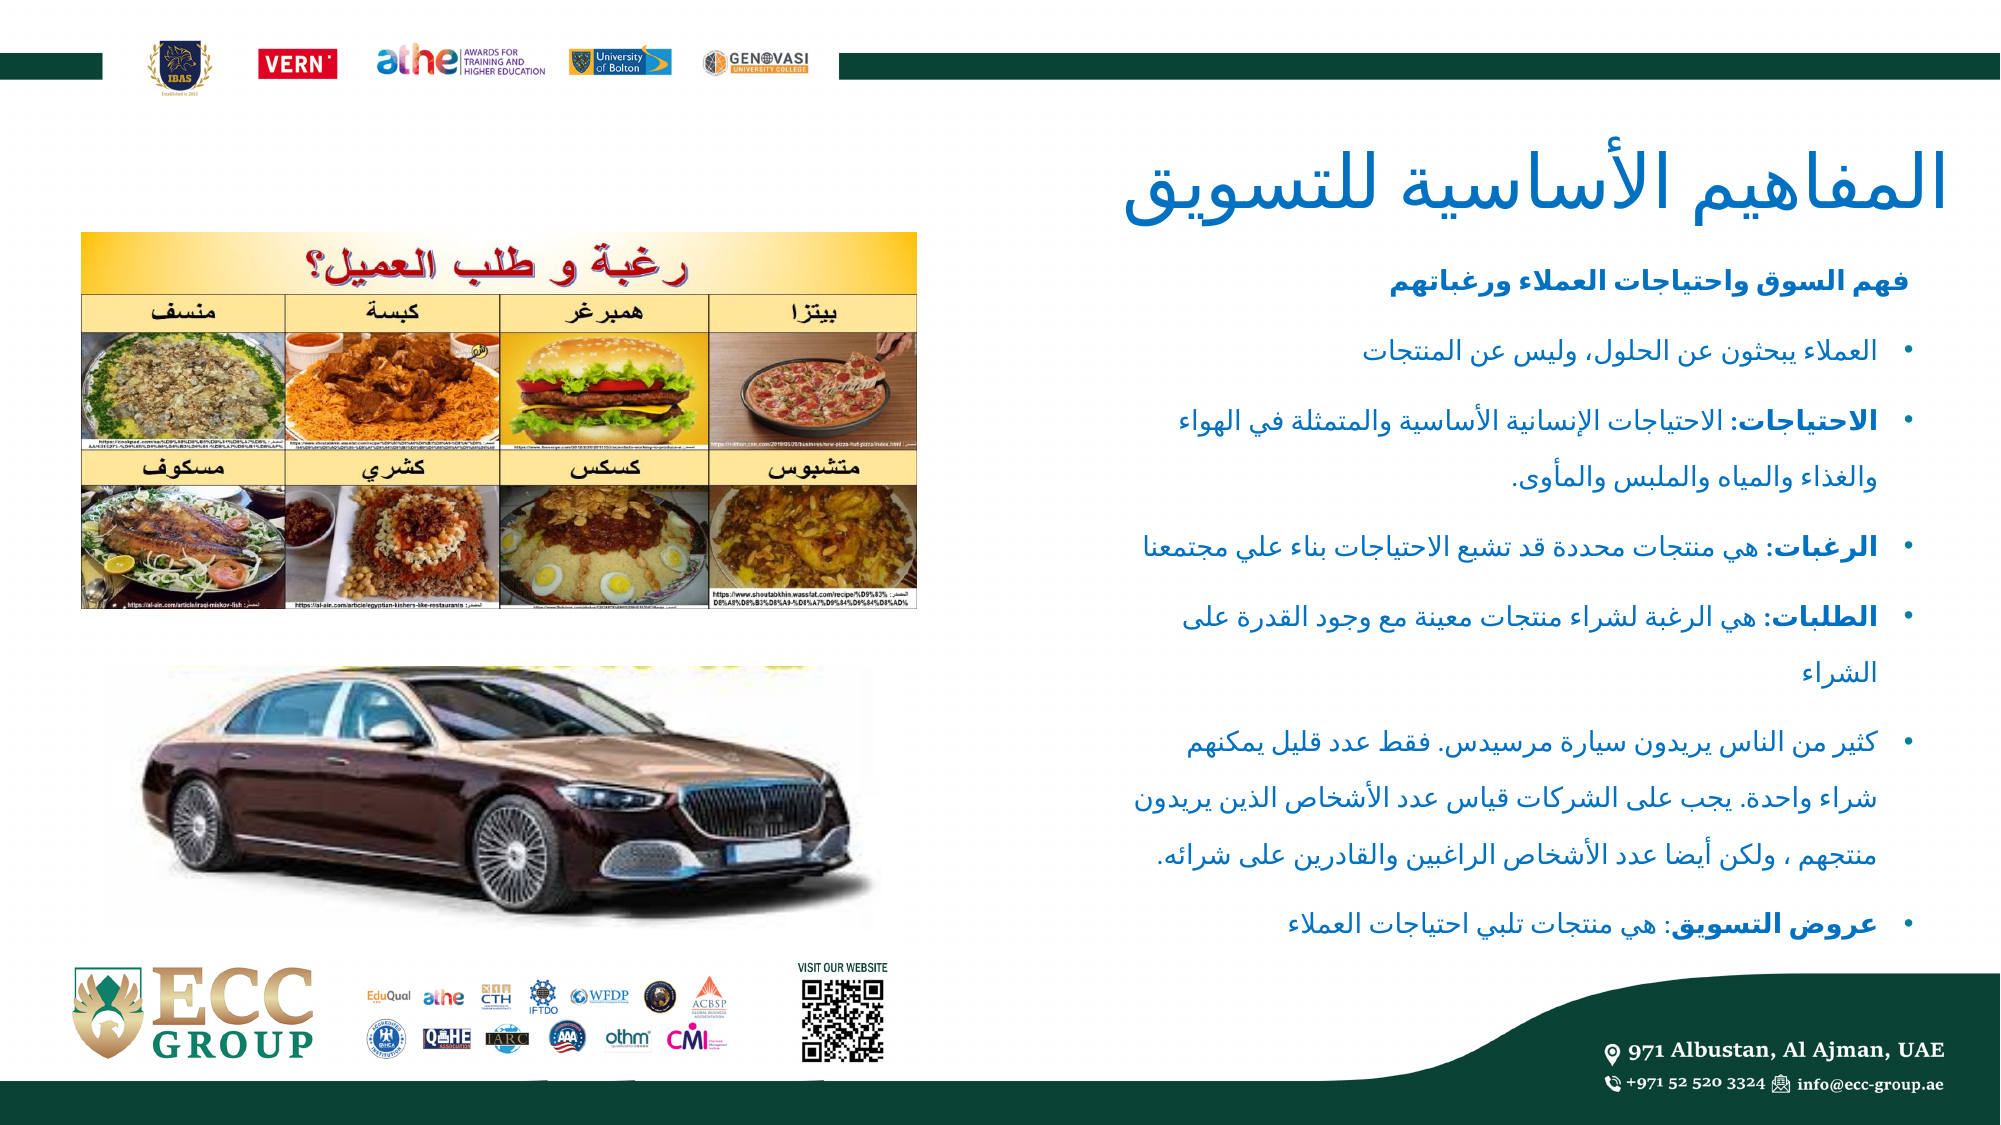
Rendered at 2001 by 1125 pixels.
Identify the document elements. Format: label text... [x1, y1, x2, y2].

list فهم السوق واحتياجات العملاء ورغباتهم العملاء يبحثون عن الحلول، وليس عن المنتجات الاحتياجات: الاحتياجات الإنسانية الأساسية والمتمثلة في الهواء والغذاء والمياه والملبس والمأوى. الرغبات: هي منتجات محددة قد تشبع الاحتياجات بناء علي مجتمعنا الطلبات: هي الرغبة لشراء منتجات معينة مع وجود القدرة على الشراء كثير من الناس يريدون سيارة مرسيدس. فقط عدد قليل يمكنهم شراء واحدة. يجب على الشركات قياس عدد الأشخاص الذين يريدون منتجهم ، ولكن أيضا عدد الأشخاص الراغبين والقادرين على شرائه. عروض التسويق: هي منتجات تلبي احتياجات العملاء [1116, 232, 1929, 1061]
picture [0, 0, 2000, 1125]
title المفاهيم الأساسية للتسويق [1034, 91, 1966, 367]
